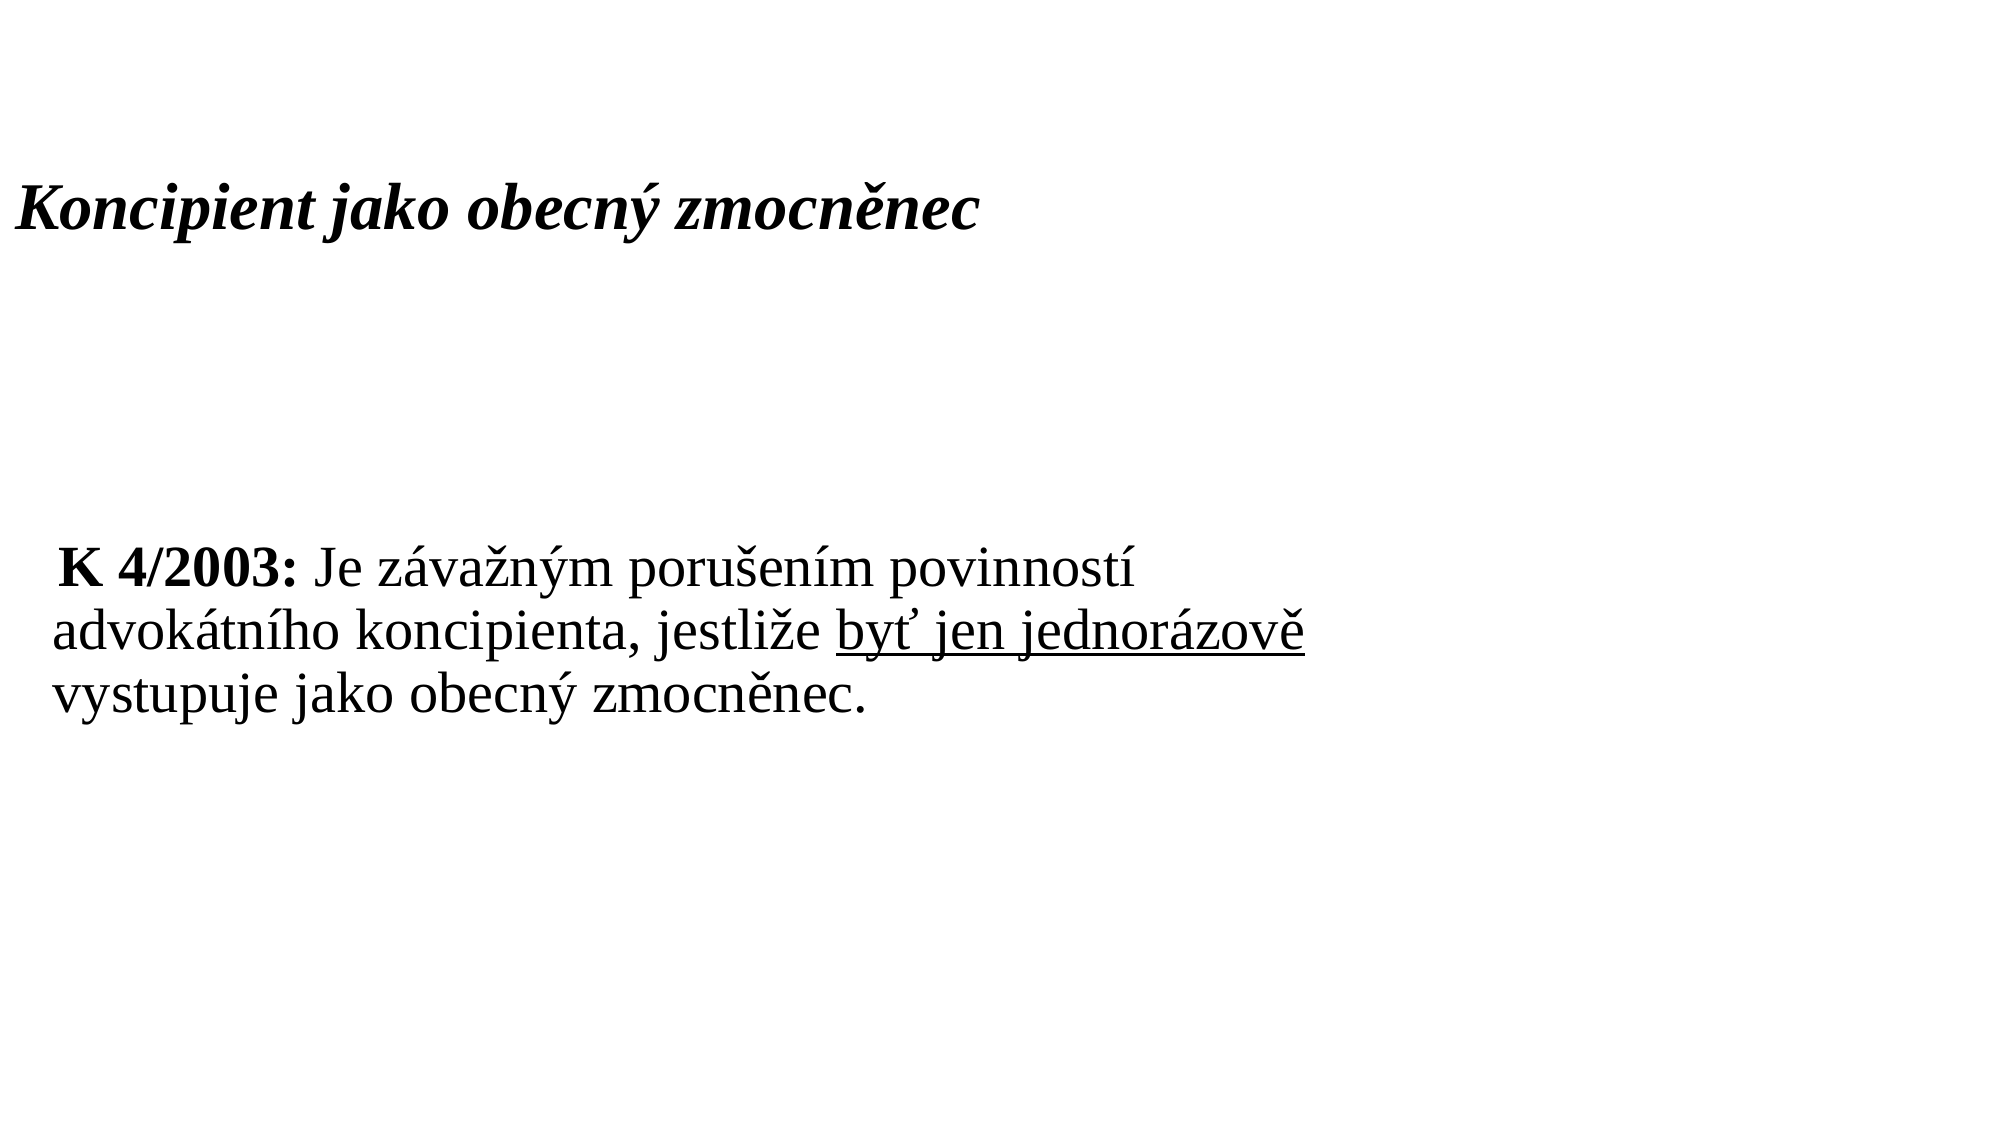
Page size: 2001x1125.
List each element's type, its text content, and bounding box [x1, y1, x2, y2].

title Koncipient jako obecný zmocněnec [0, 99, 1411, 317]
list K 4/2003: Je závažným porušením povinností advokátního koncipienta, jestliže byť jen jednorázově vystupuje jako obecný zmocněnec. [0, 354, 1411, 992]
